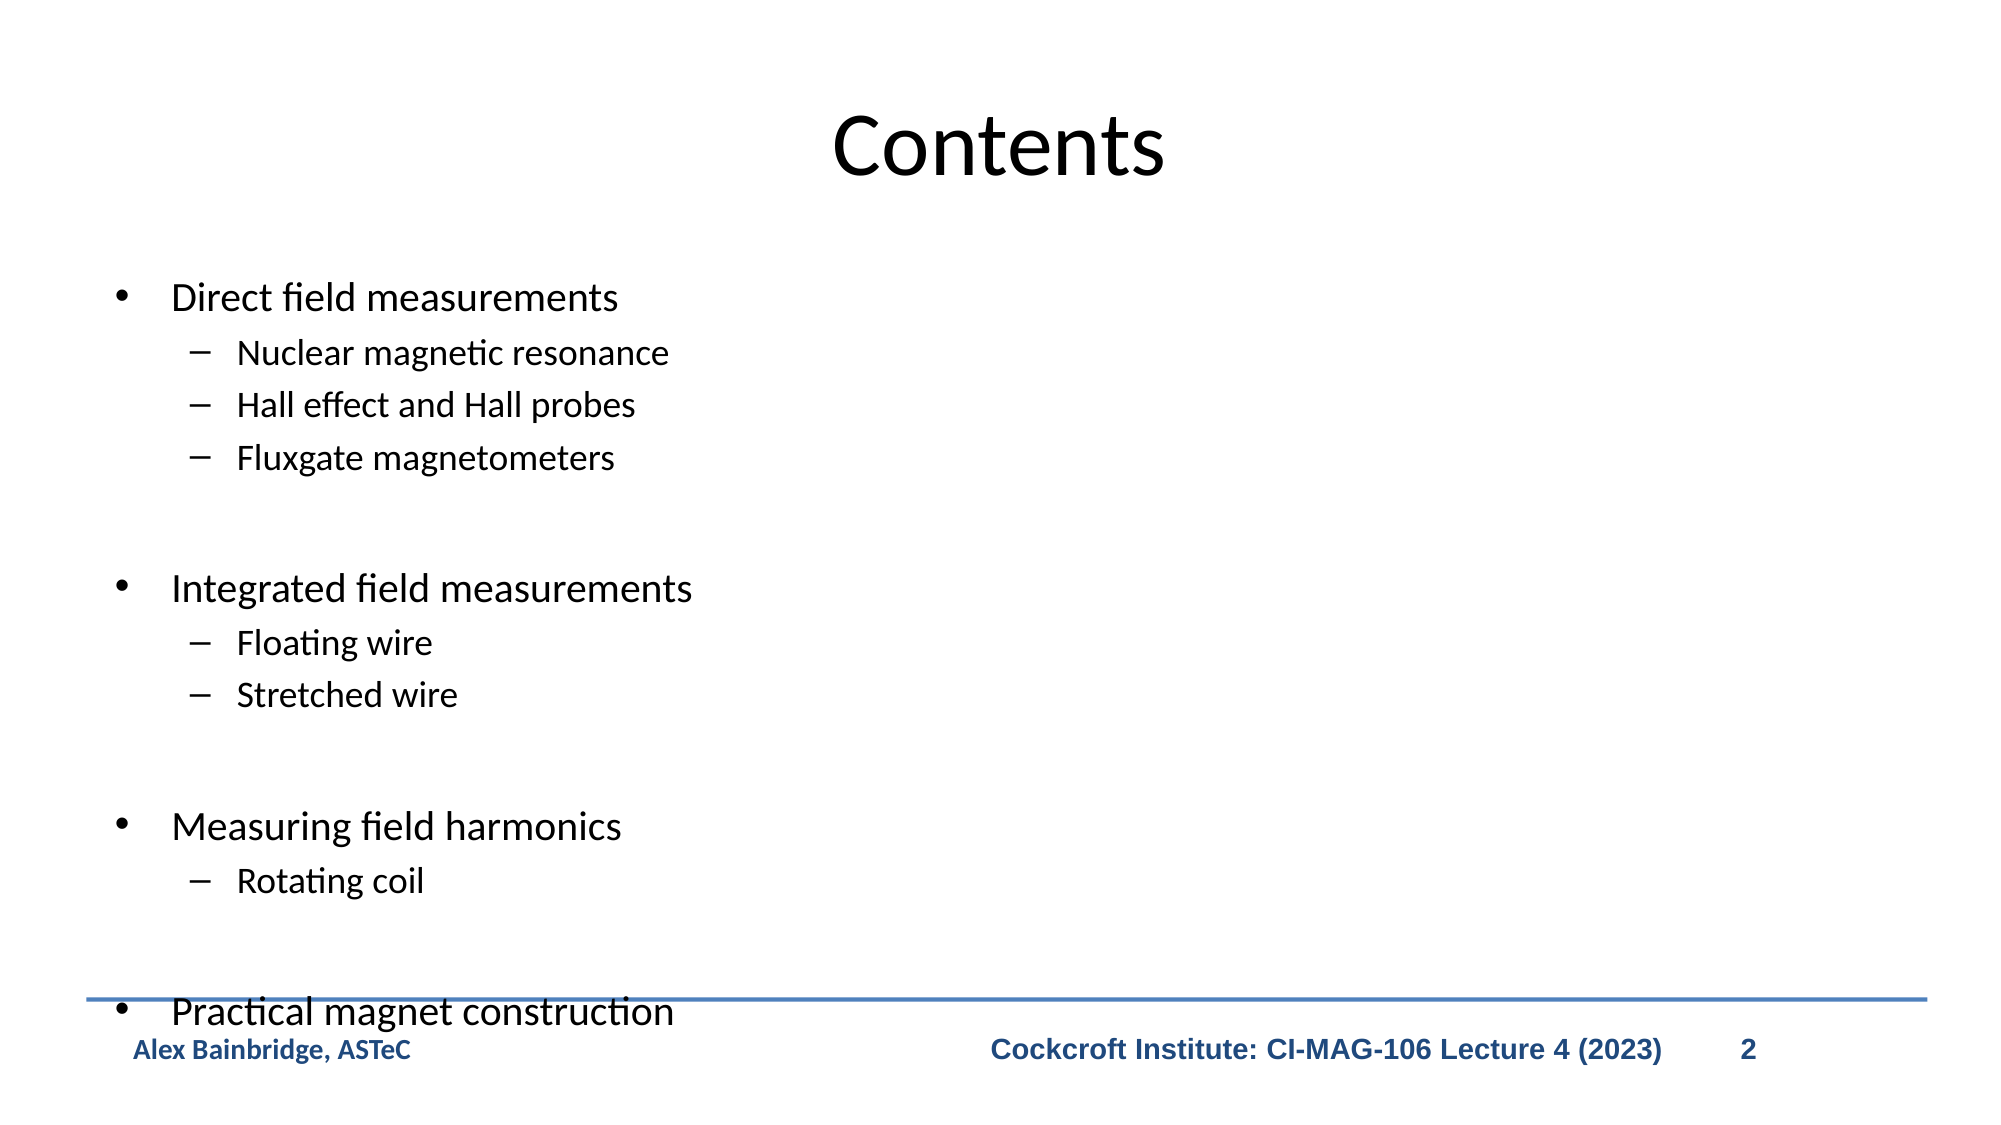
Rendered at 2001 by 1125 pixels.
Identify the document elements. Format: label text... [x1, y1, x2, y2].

list Direct field measurements Nuclear magnetic resonance Hall effect and Hall probes Fluxgate magnetometers Integrated field measurements Floating wire Stretched wire Measuring field harmonics Rotating coil Practical magnet construction [99, 262, 1900, 1005]
title Contents [99, 45, 1900, 233]
